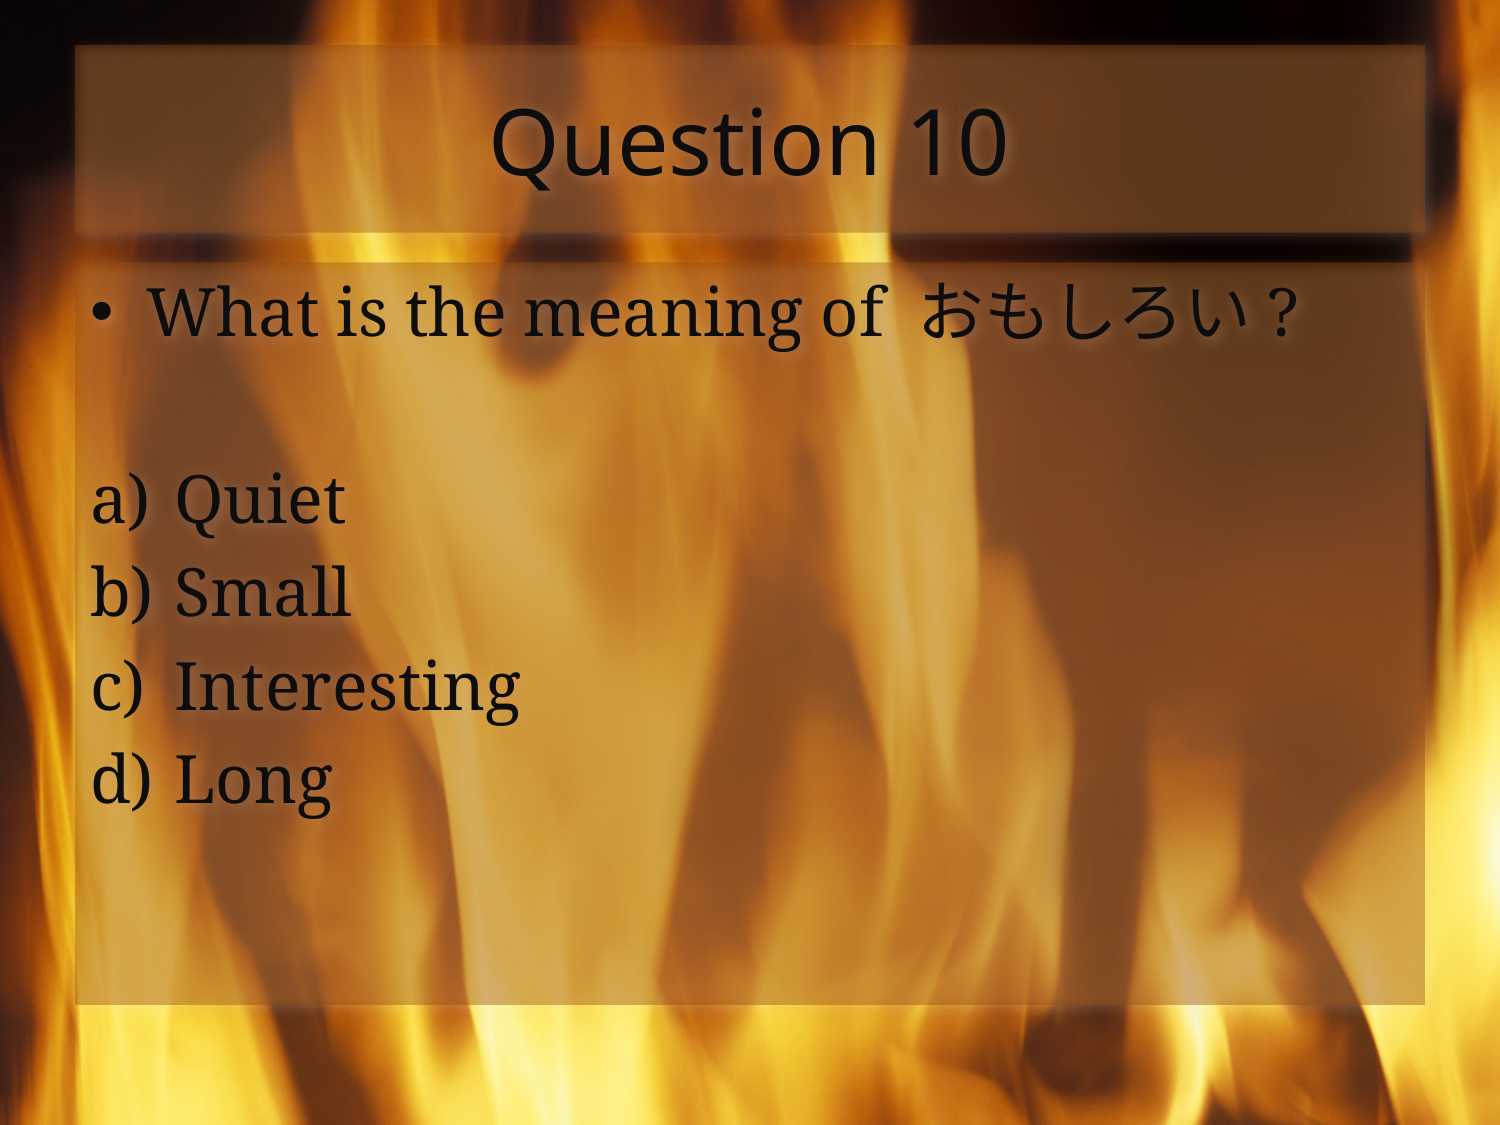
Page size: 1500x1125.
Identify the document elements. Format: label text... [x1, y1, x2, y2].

picture [0, 0, 1500, 1125]
title Question 10 [75, 45, 1425, 233]
list What is the meaning of おもしろい? Quiet Small Interesting Long [75, 262, 1425, 1005]
